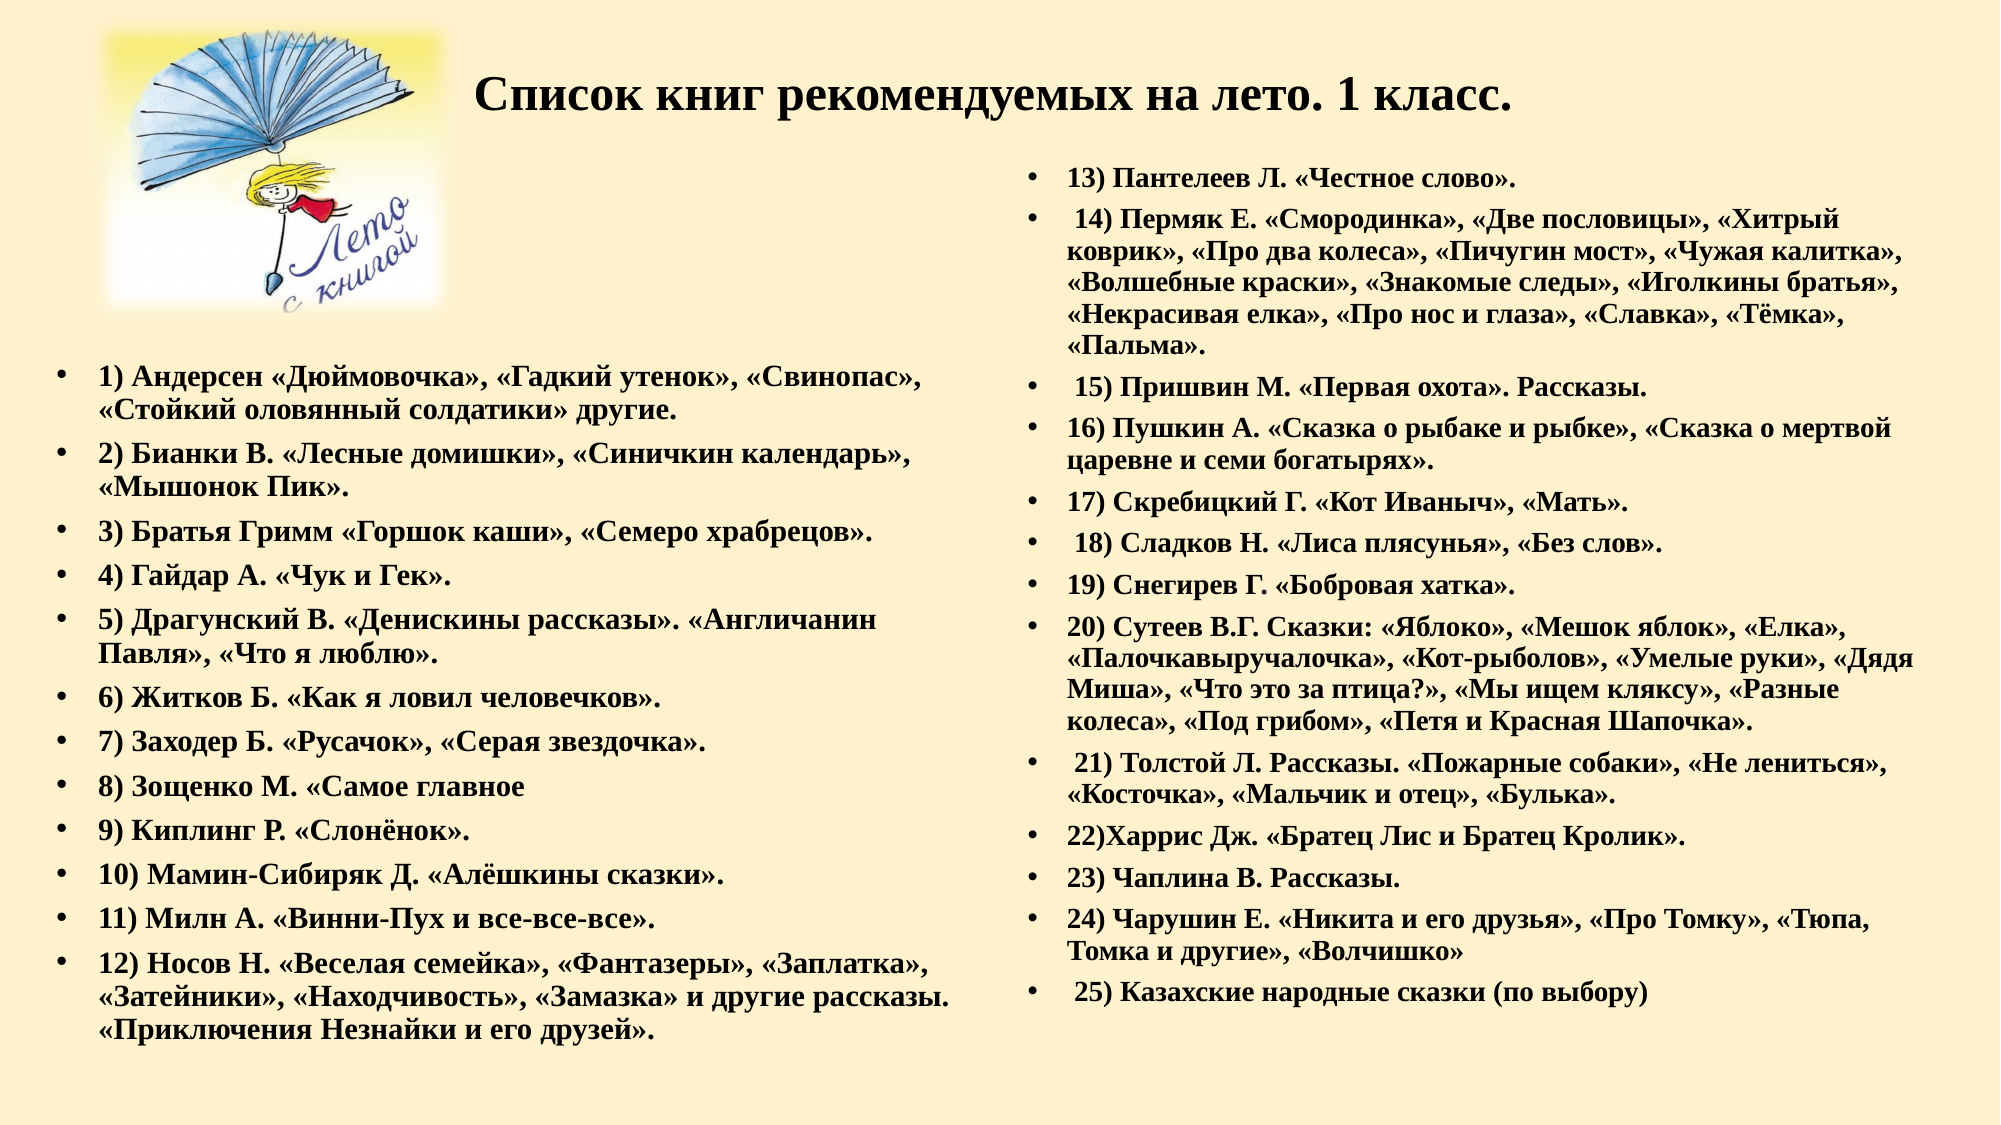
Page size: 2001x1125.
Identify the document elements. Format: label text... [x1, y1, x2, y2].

list 1) Андерсен «Дюймовочка», «Гадкий утенок», «Свинопас», «Стойкий оловянный солдатики» другие. 2) Бианки В. «Лесные домишки», «Синичкин календарь», «Мышонок Пик». 3) Братья Гримм «Горшок каши», «Семеро храбрецов». 4) Гайдар А. «Чук и Гек». 5) Драгунский В. «Денискины рассказы». «Англичанин Павля», «Что я люблю». 6) Житков Б. «Как я ловил человечков». 7) Заходер Б. «Русачок», «Серая звездочка». 8) Зощенко М. «Самое главное 9) Киплинг Р. «Слонёнок». 10) Мамин-Сибиряк Д. «Алёшкины сказки». 11) Милн А. «Винни-Пух и все-все-все». 12) Носов Н. «Веселая семейка», «Фантазеры», «Заплатка», «Затейники», «Находчивость», «Замазка» и другие рассказы. «Приключения Незнайки и его друзей». [41, 352, 988, 1066]
list 13) Пантелеев Л. «Честное слово». 14) Пермяк Е. «Смородинка», «Две пословицы», «Хитрый коврик», «Про два колеса», «Пичугин мост», «Чужая калитка», «Волшебные краски», «Знакомые следы», «Иголкины братья», «Некрасивая елка», «Про нос и глаза», «Славка», «Тёмка», «Пальма». 15) Пришвин М. «Первая охота». Рассказы. 16) Пушкин А. «Сказка о рыбаке и рыбке», «Сказка о мертвой царевне и семи богатырях». 17) Скребицкий Г. «Кот Иваныч», «Мать». 18) Сладков Н. «Лиса плясунья», «Без слов». 19) Снегирев Г. «Бобровая хатка». 20) Сутеев В.Г. Сказки: «Яблоко», «Мешок яблок», «Елка», «Палочкавыручалочка», «Кот-рыболов», «Умелые руки», «Дядя Миша», «Что это за птица?», «Мы ищем кляксу», «Разные колеса», «Под грибом», «Петя и Красная Шапочка». 21) Толстой Л. Рассказы. «Пожарные собаки», «Не лениться», «Косточка», «Мальчик и отец», «Булька». 22)Харрис Дж. «Братец Лис и Братец Кролик». 23) Чаплина В. Рассказы. 24) Чарушин Е. «Никита и его друзья», «Про Томку», «Тюпа, Томка и другие», «Волчишко» 25) Казахские народные сказки (по выбору) [1012, 154, 1959, 1019]
picture [88, 16, 459, 324]
title Список книг рекомендуемых на лето. 1 класс. [459, 59, 1931, 130]
